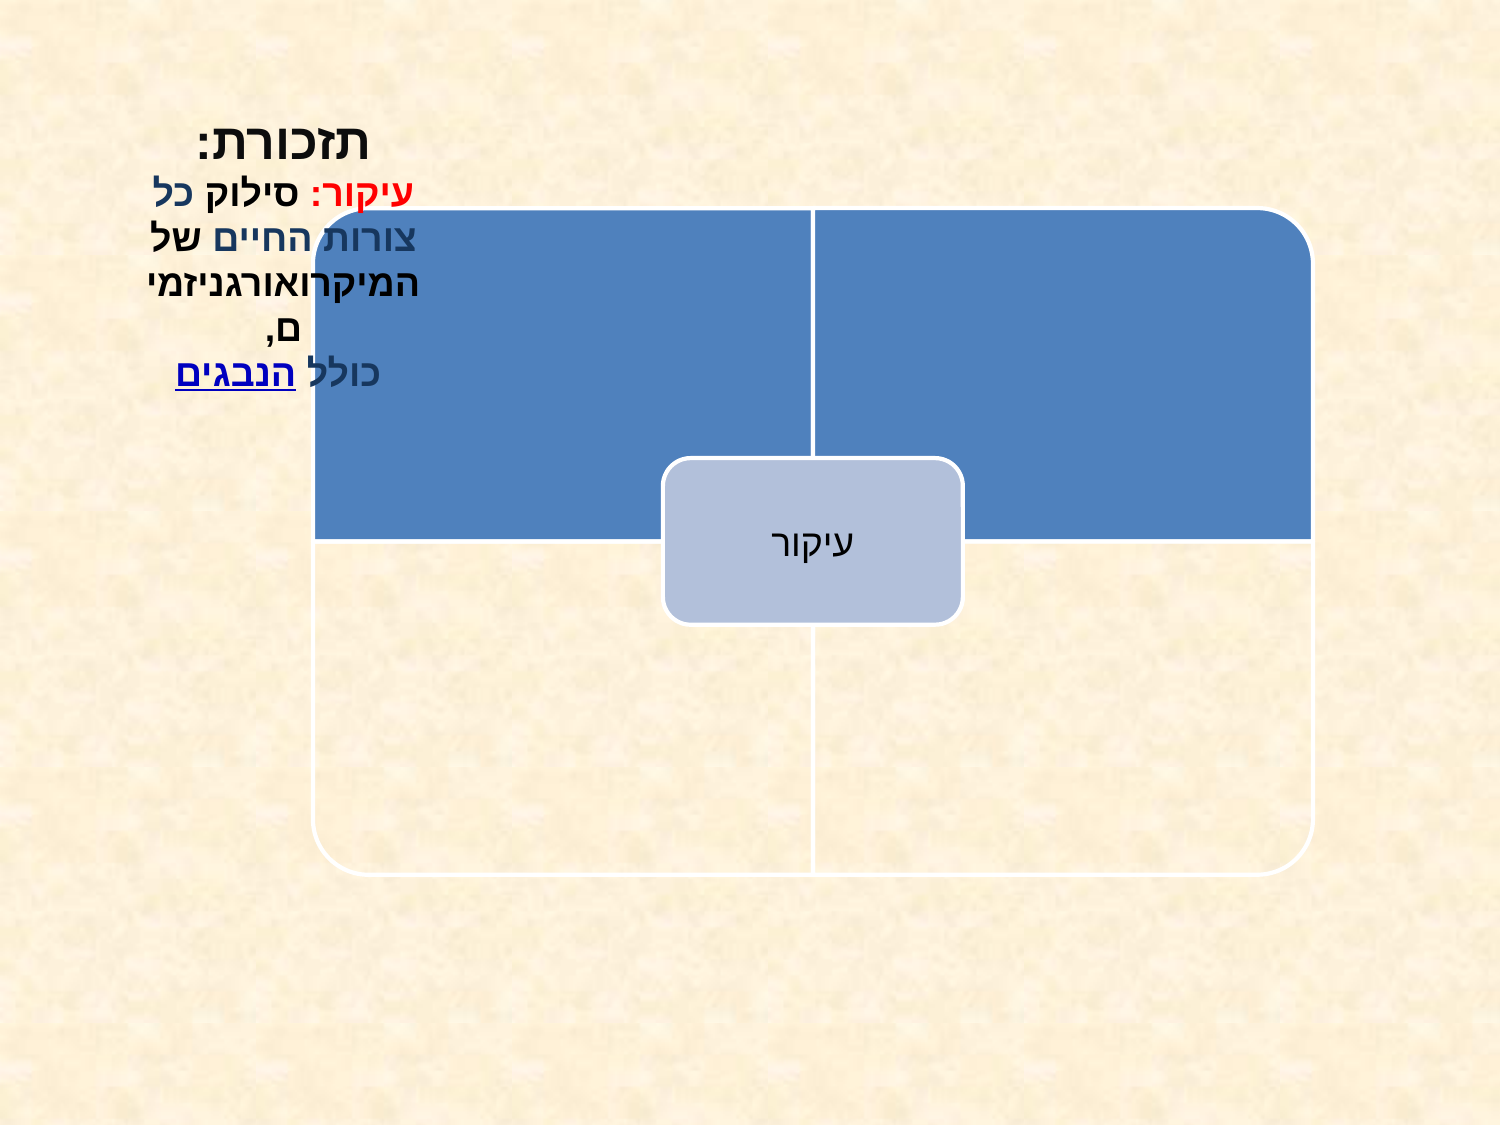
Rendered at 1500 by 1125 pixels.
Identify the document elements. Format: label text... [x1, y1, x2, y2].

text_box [312, 207, 1314, 875]
picture [0, 0, 1500, 1125]
text_box תזכורת: עיקור: סילוק כל צורות החיים של המיקרואורגניזמים, כולל הנבגים [123, 101, 443, 402]
